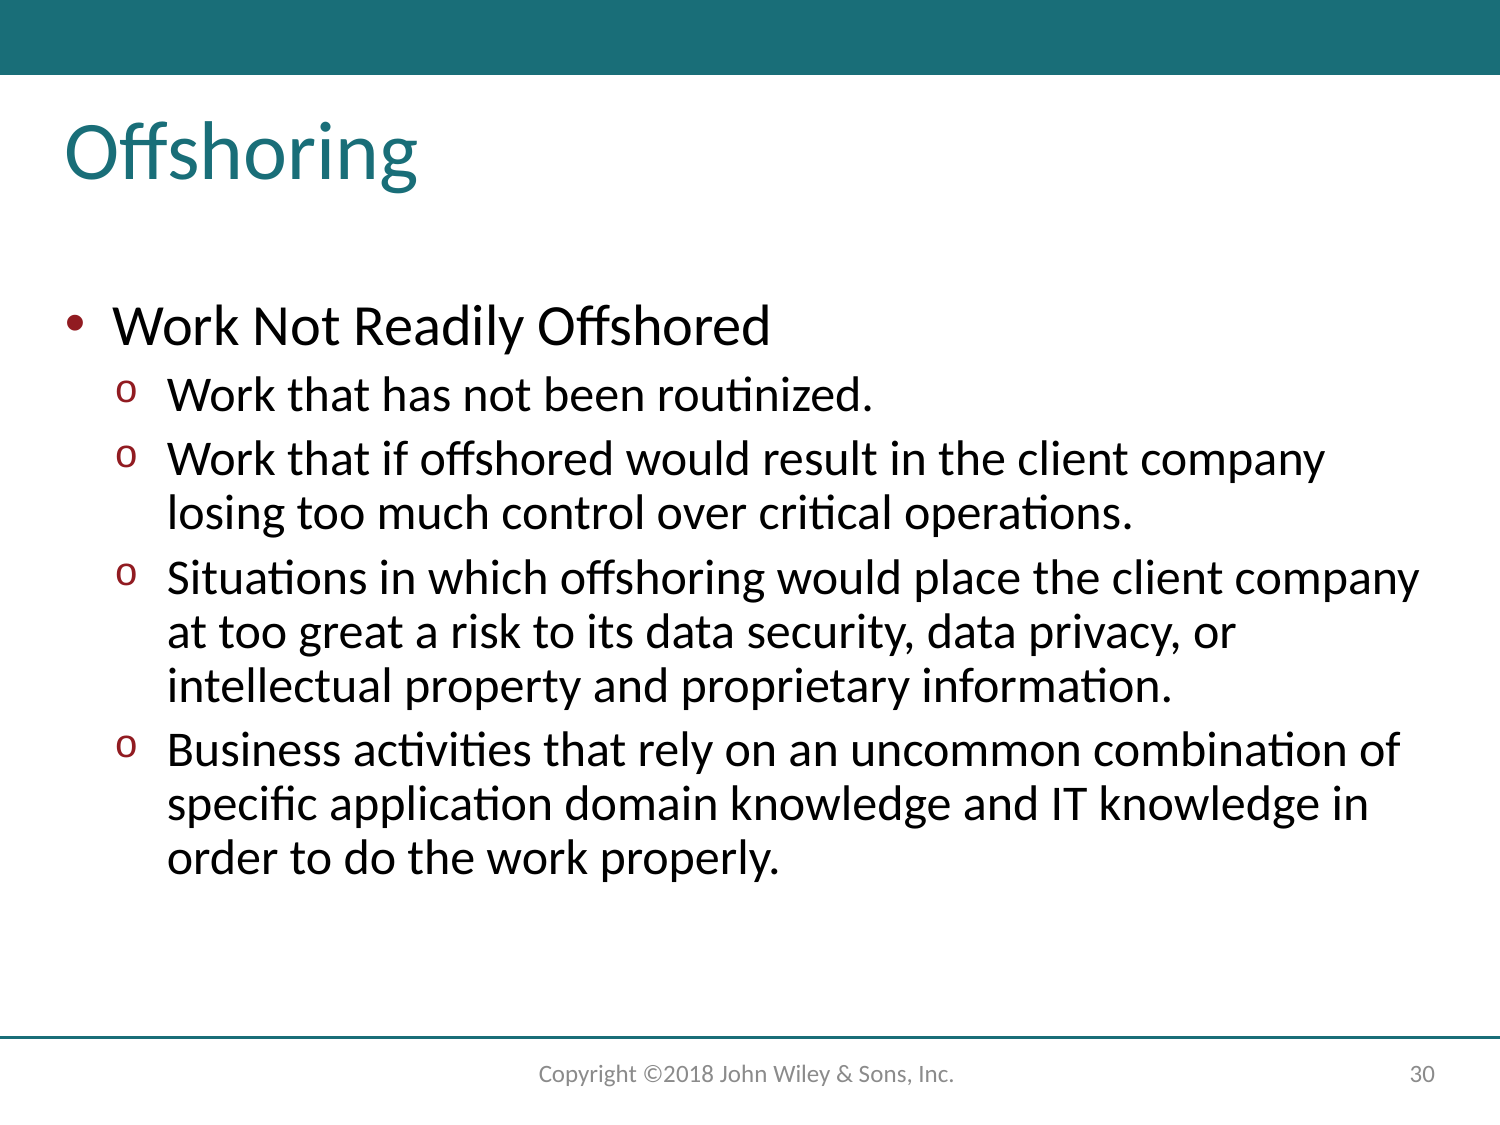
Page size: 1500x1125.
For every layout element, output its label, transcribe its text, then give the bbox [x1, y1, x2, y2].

footer Copyright ©2018 John Wiley & Sons, Inc. [496, 1042, 1004, 1103]
list Work Not Readily Offshored Work that has not been routinized. Work that if offshored would result in the client company losing too much control over critical operations. Situations in which offshoring would place the client company at too great a risk to its data security, data privacy, or intellectual property and proprietary information. Business activities that rely on an uncommon combination of specific application domain knowledge and IT knowledge in order to do the work properly. [50, 287, 1450, 1025]
title Offshoring [50, 99, 1450, 238]
slide_number 30 [1059, 1042, 1450, 1103]
